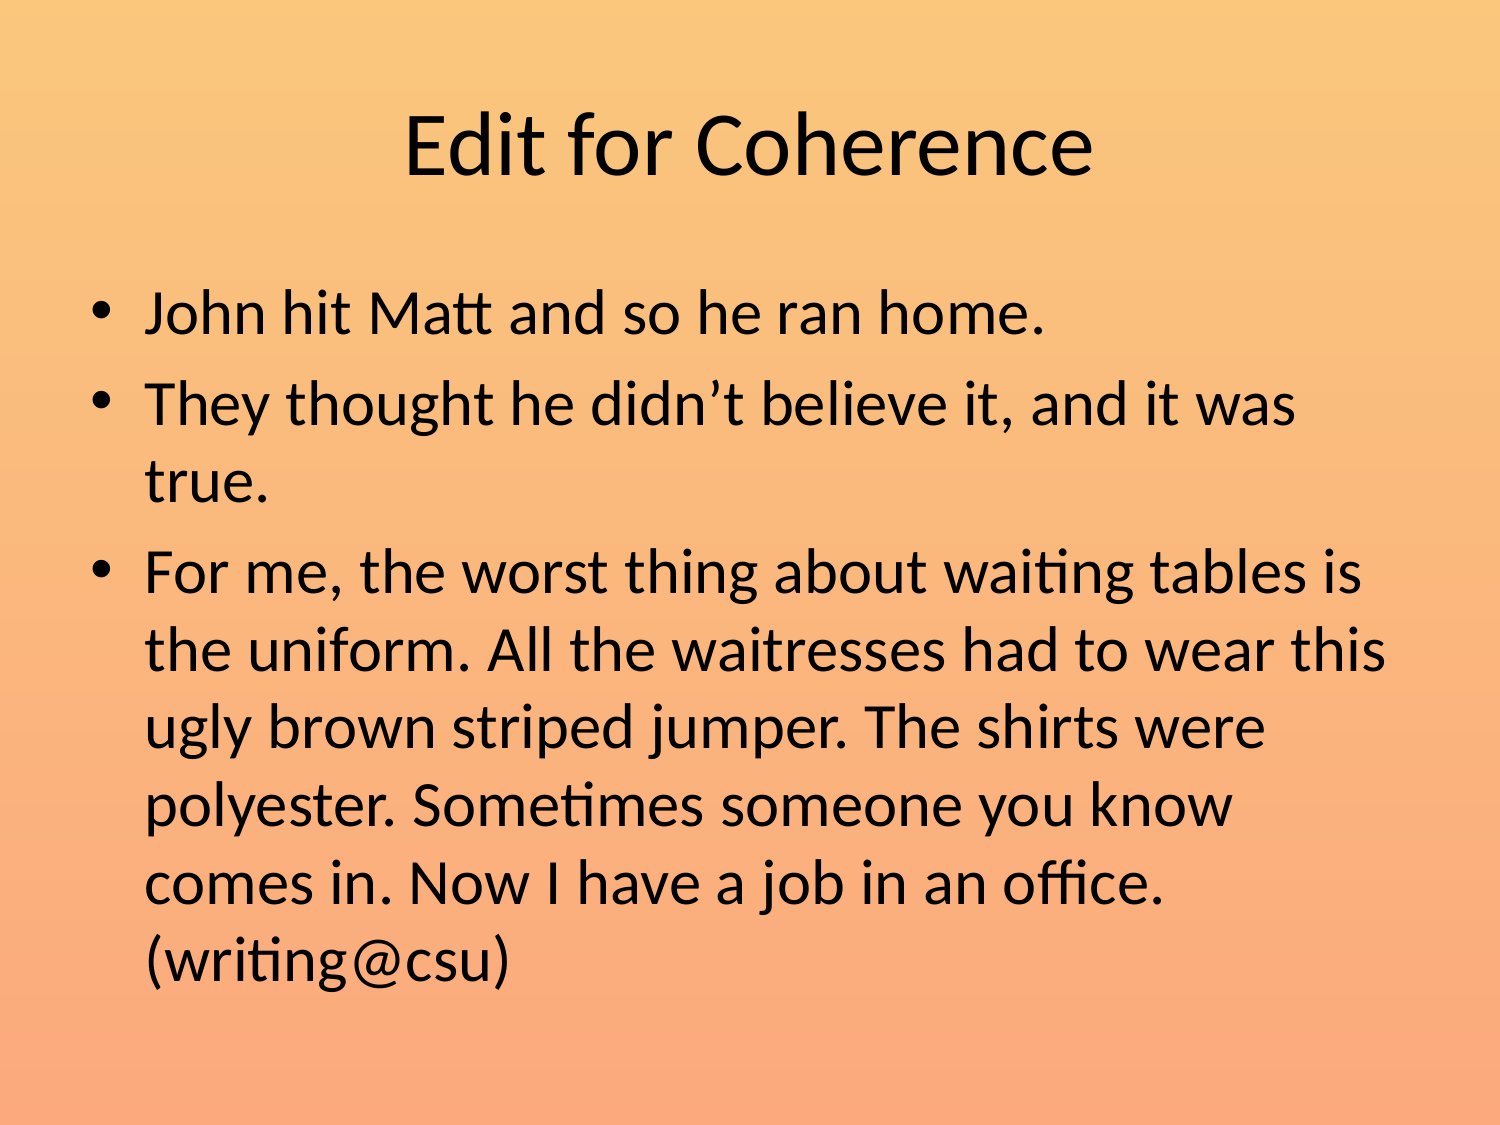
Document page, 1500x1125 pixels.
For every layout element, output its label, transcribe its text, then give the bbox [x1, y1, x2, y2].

list John hit Matt and so he ran home. They thought he didn’t believe it, and it was true. For me, the worst thing about waiting tables is the uniform. All the waitresses had to wear this ugly brown striped jumper. The shirts were polyester. Sometimes someone you know comes in. Now I have a job in an office. (writing@csu) [75, 262, 1425, 1005]
title Edit for Coherence [75, 45, 1425, 233]
